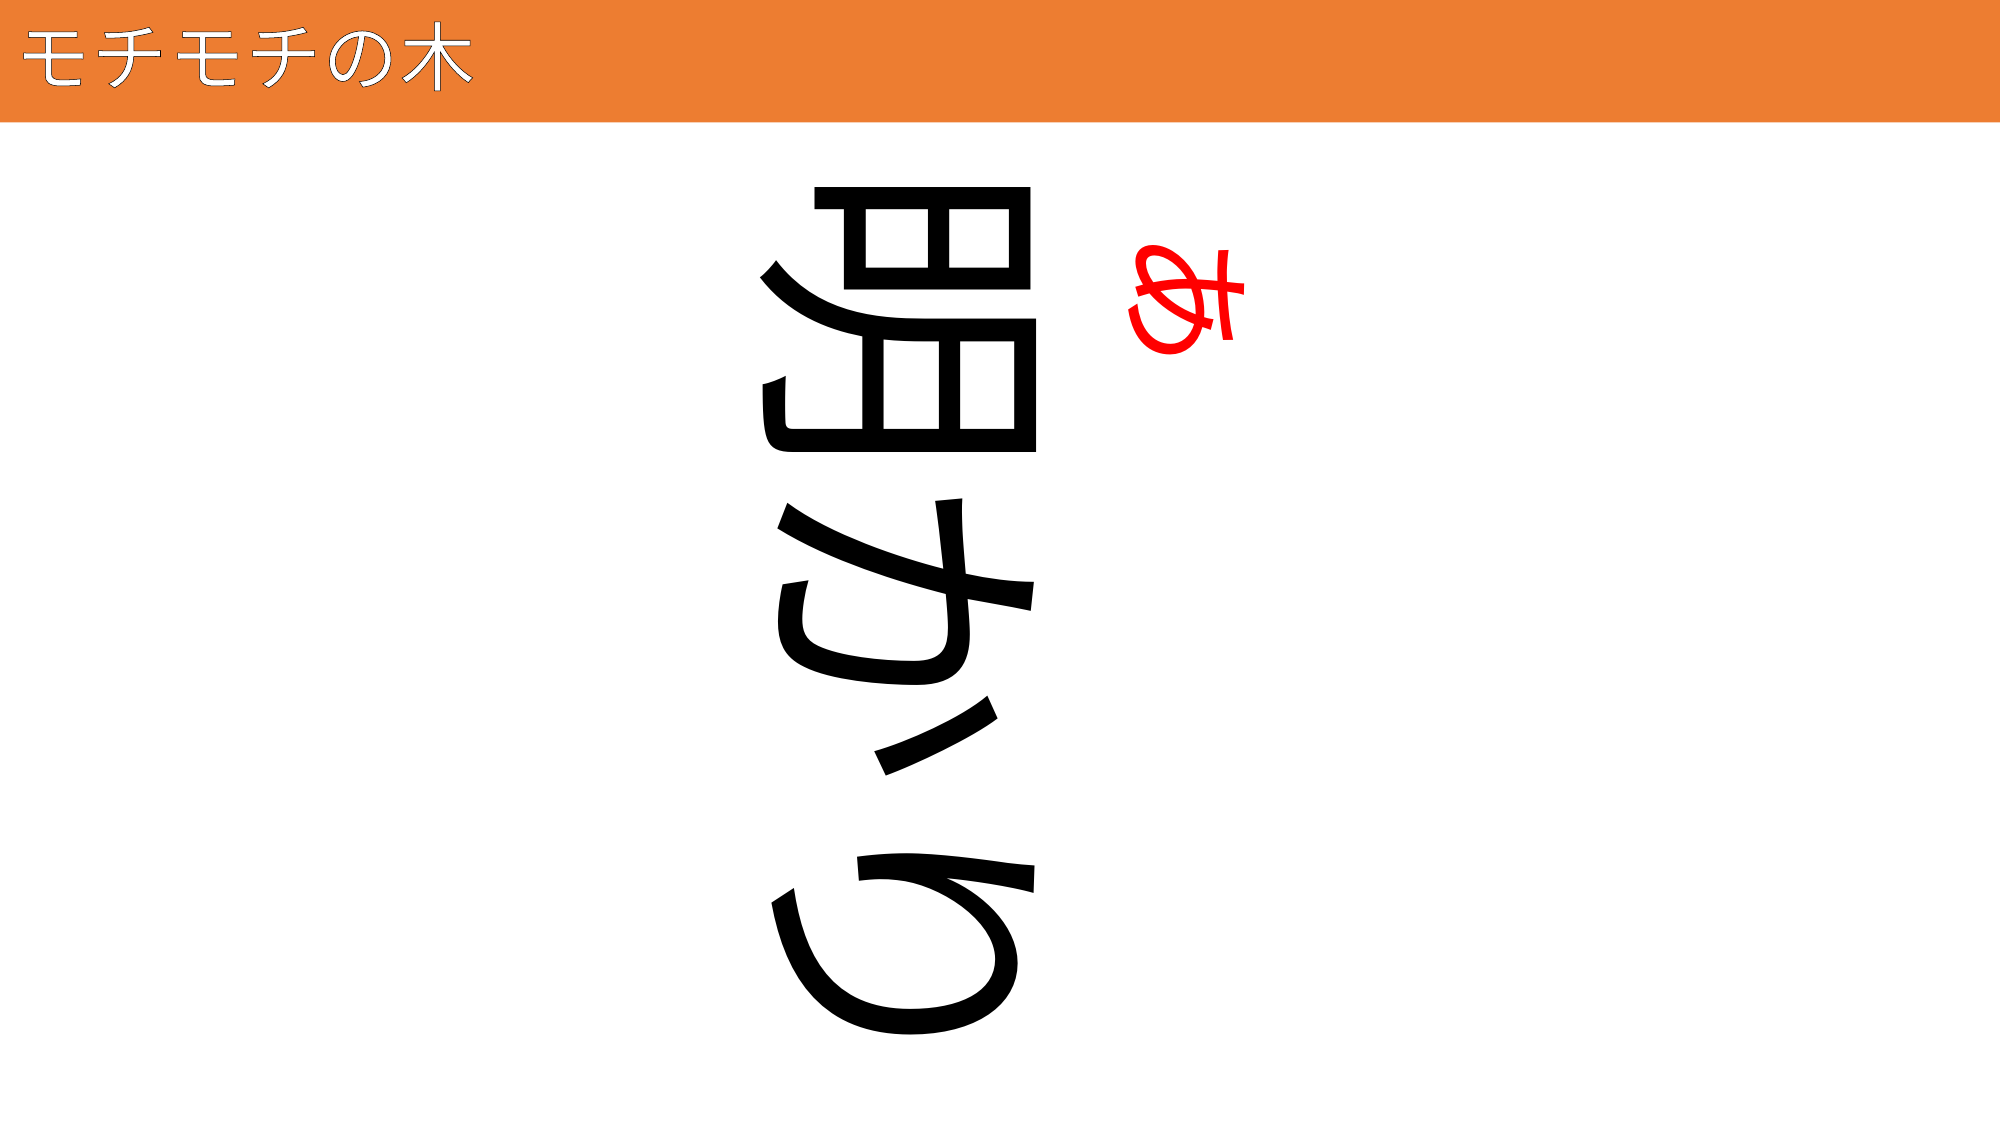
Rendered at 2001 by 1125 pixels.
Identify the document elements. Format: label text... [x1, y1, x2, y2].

text_box あ [1083, 215, 1281, 370]
title モチモチの木 [0, 0, 1712, 123]
slide_number 104 [1712, 0, 2000, 123]
text_box 明かり [698, 147, 1108, 1125]
